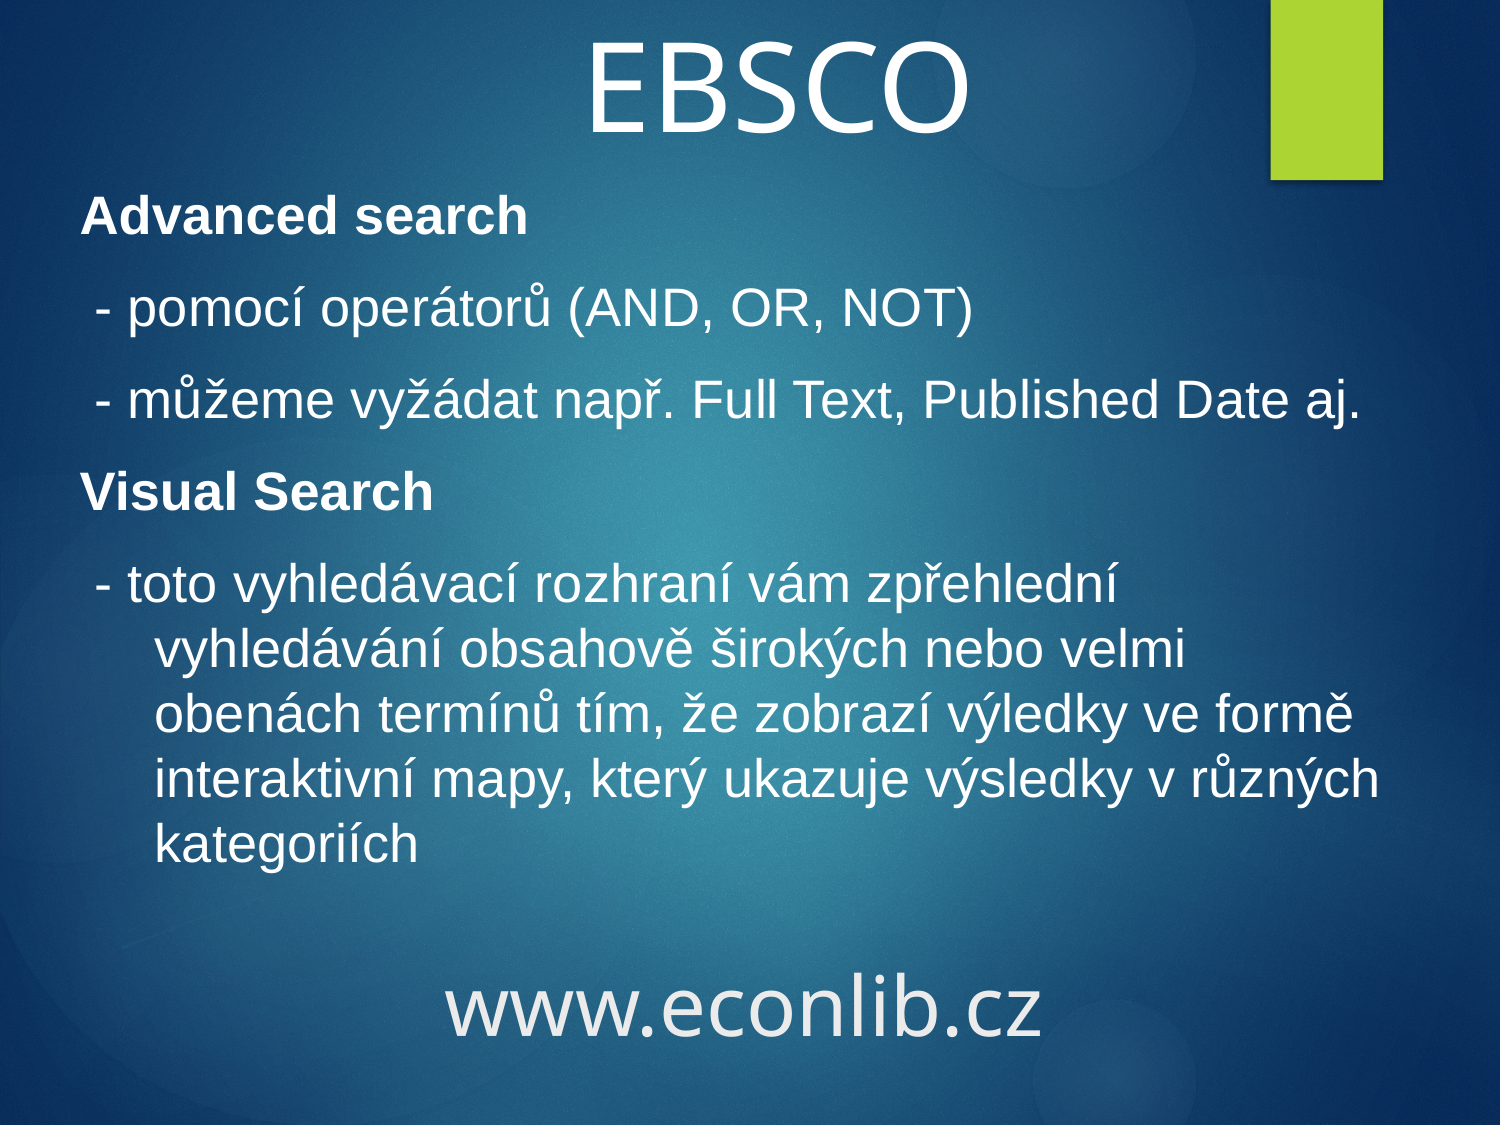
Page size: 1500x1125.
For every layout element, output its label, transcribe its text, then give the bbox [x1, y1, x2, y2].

text_box EBSCO [147, 0, 1411, 150]
text_box Advanced search - pomocí operátorů (AND, OR, NOT) - můžeme vyžádat např. Full Text, Published Date aj. Visual Search - toto vyhledávací rozhraní vám zpřehlední vyhledávání obsahově širokých nebo velmi obenách termínů tím, že zobrazí výledky ve formě interaktivní mapy, který ukazuje výsledky v různých kategoriích [64, 172, 1424, 881]
text_box www.econlib.cz [41, 928, 1447, 1079]
